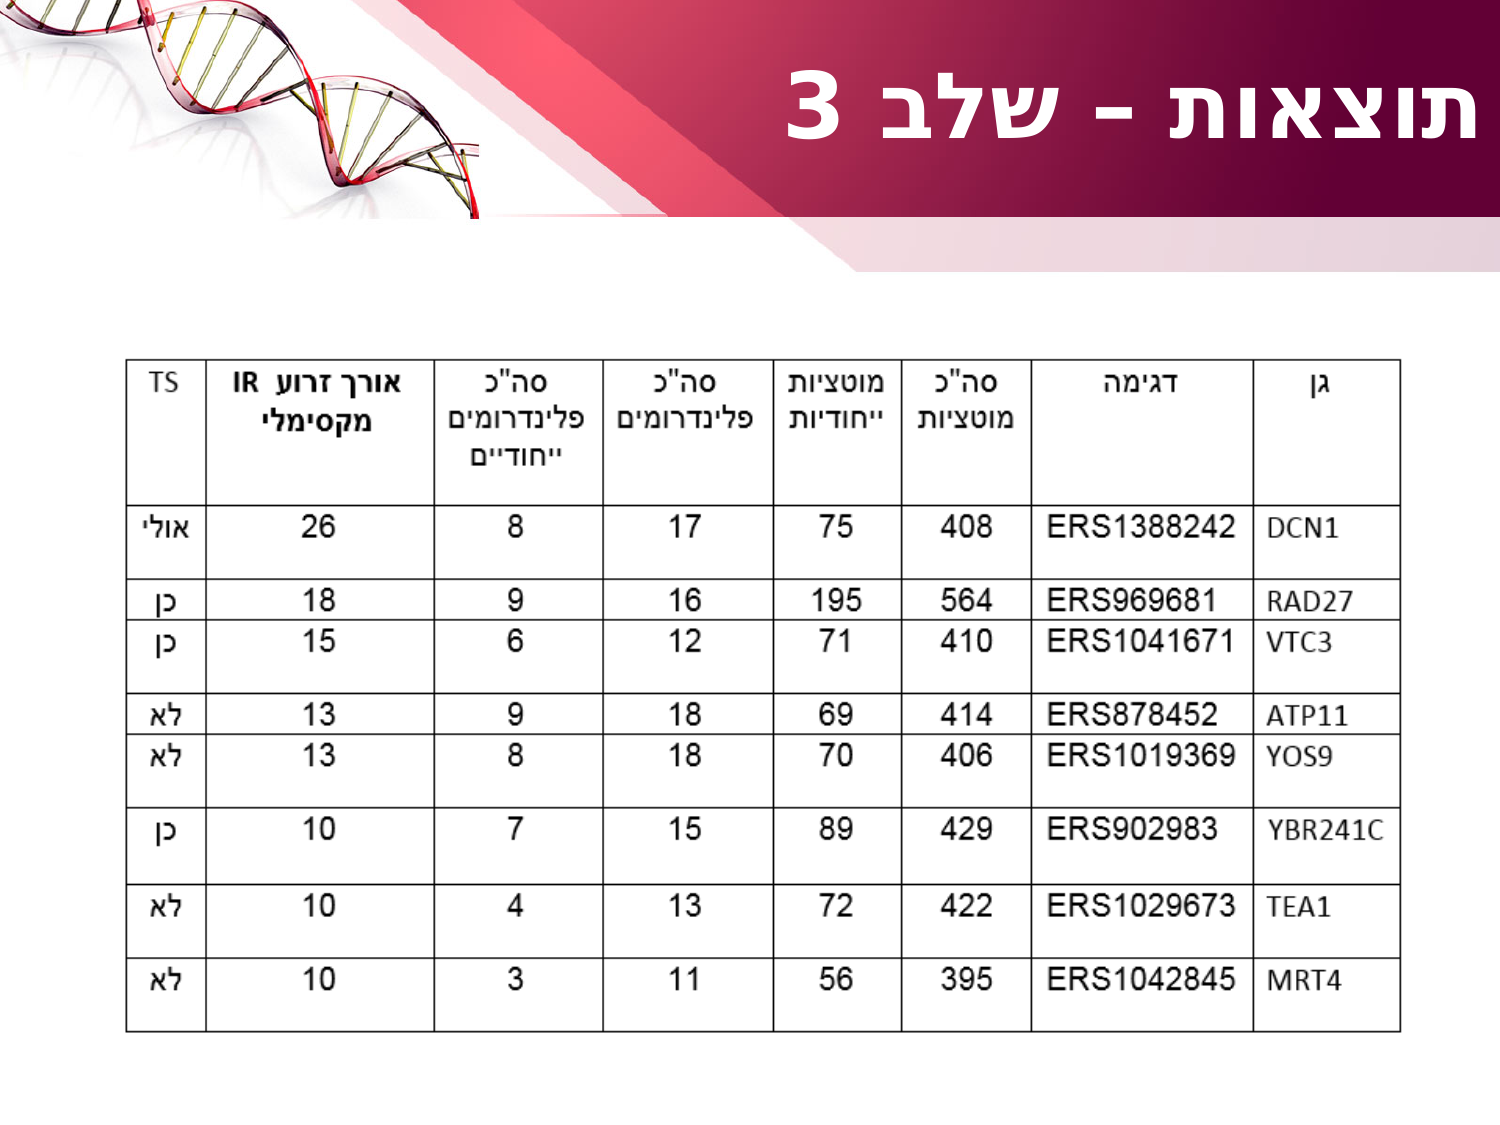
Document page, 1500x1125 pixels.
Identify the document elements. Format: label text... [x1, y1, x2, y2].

text_box [103, 274, 1397, 1098]
picture [0, 0, 1500, 1093]
title תוצאות – שלב 3 [206, 0, 1500, 218]
